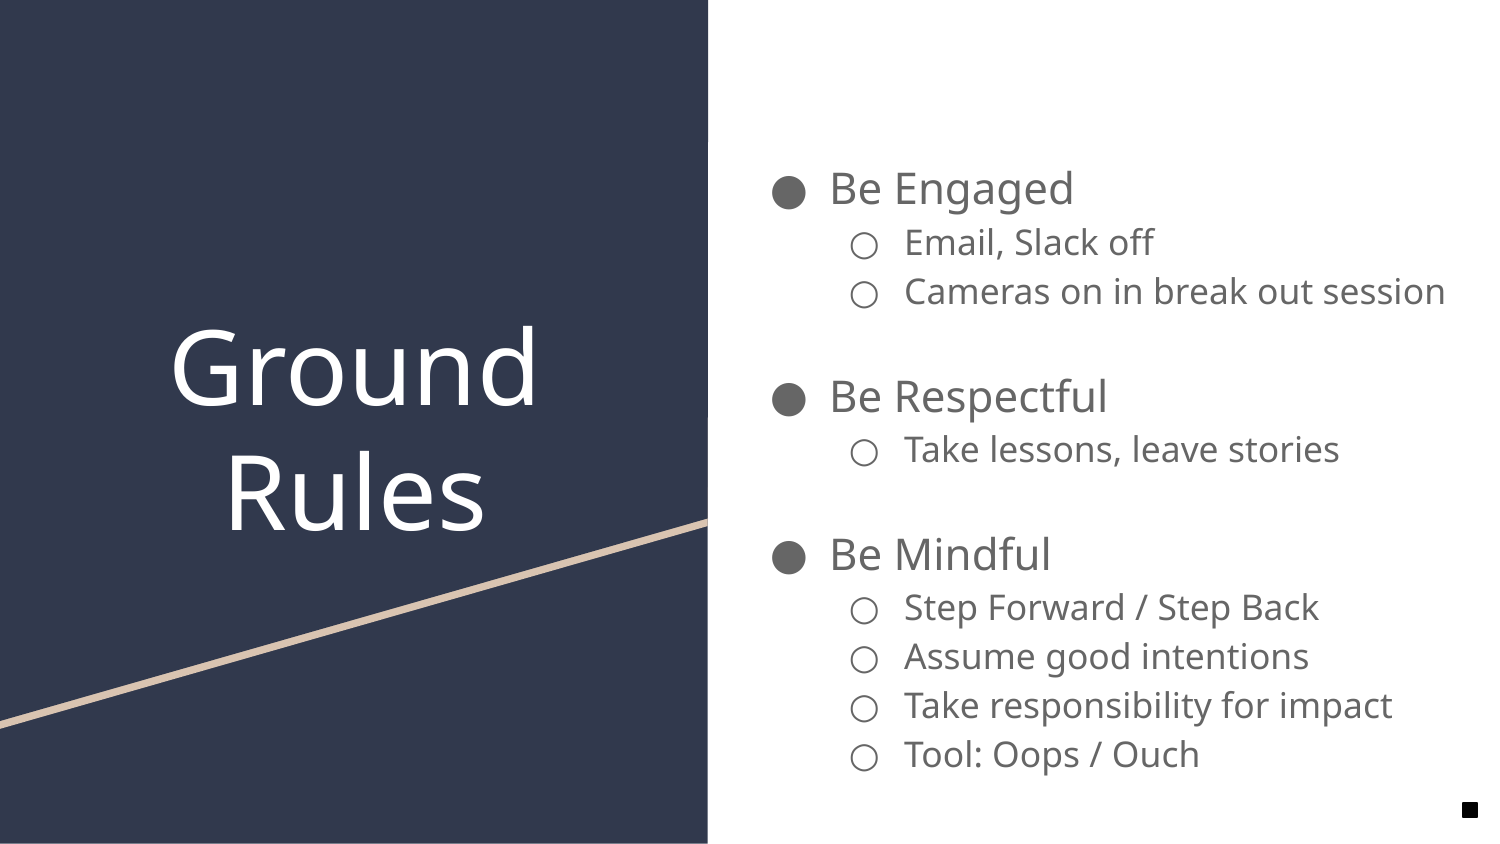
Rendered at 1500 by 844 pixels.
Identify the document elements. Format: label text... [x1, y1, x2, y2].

list Be Engaged Email, Slack off Cameras on in break out session Be Respectful Take lessons, leave stories Be Mindful Step Forward / Step Back Assume good intentions Take responsibility for impact Tool: Oops / Ouch [739, 138, 1492, 755]
text_box Ground Rules [51, 285, 660, 551]
picture [1462, 802, 1478, 818]
